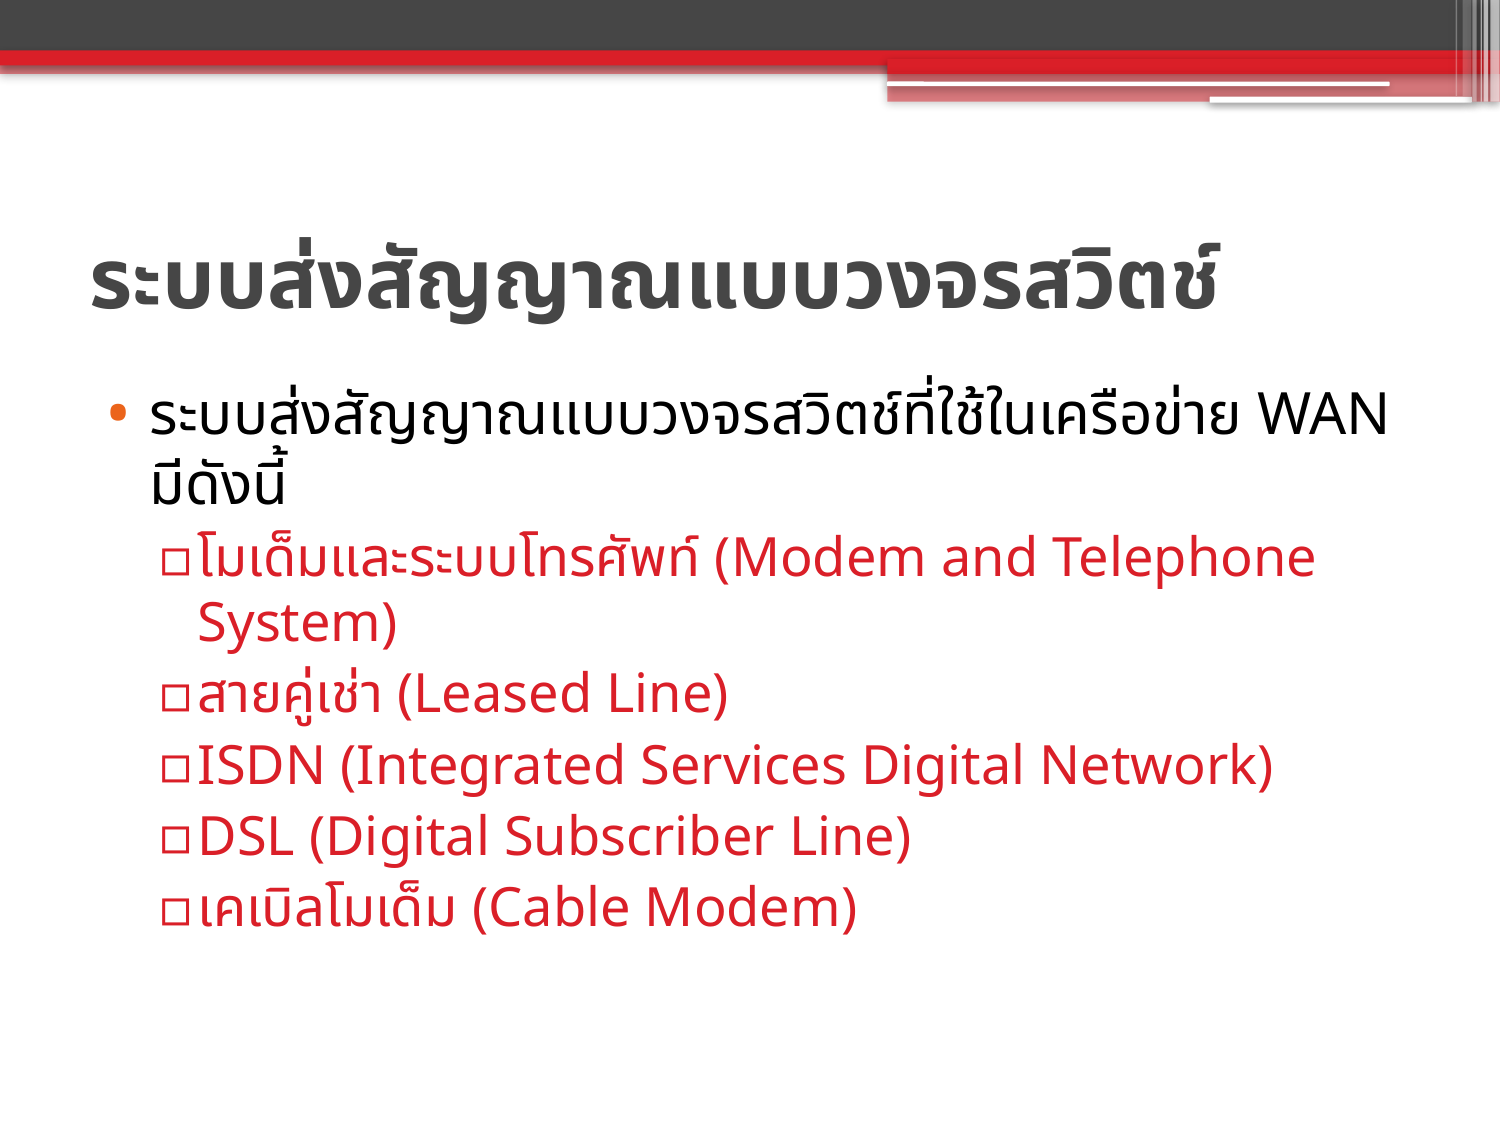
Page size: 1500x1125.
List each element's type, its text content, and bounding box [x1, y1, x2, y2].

title ระบบส่งสัญญาณแบบวงจรสวิตช์ [75, 187, 1425, 363]
list ระบบส่งสัญญาณแบบวงจรสวิตช์ที่ใช้ในเครือข่าย WAN มีดังนี้ โมเด็มและระบบโทรศัพท์ (Modem and Telephone System) สายคู่เช่า (Leased Line) ISDN (Integrated Services Digital Network) DSL (Digital Subscriber Line) เคเบิลโมเด็ม (Cable Modem) [75, 368, 1425, 1079]
